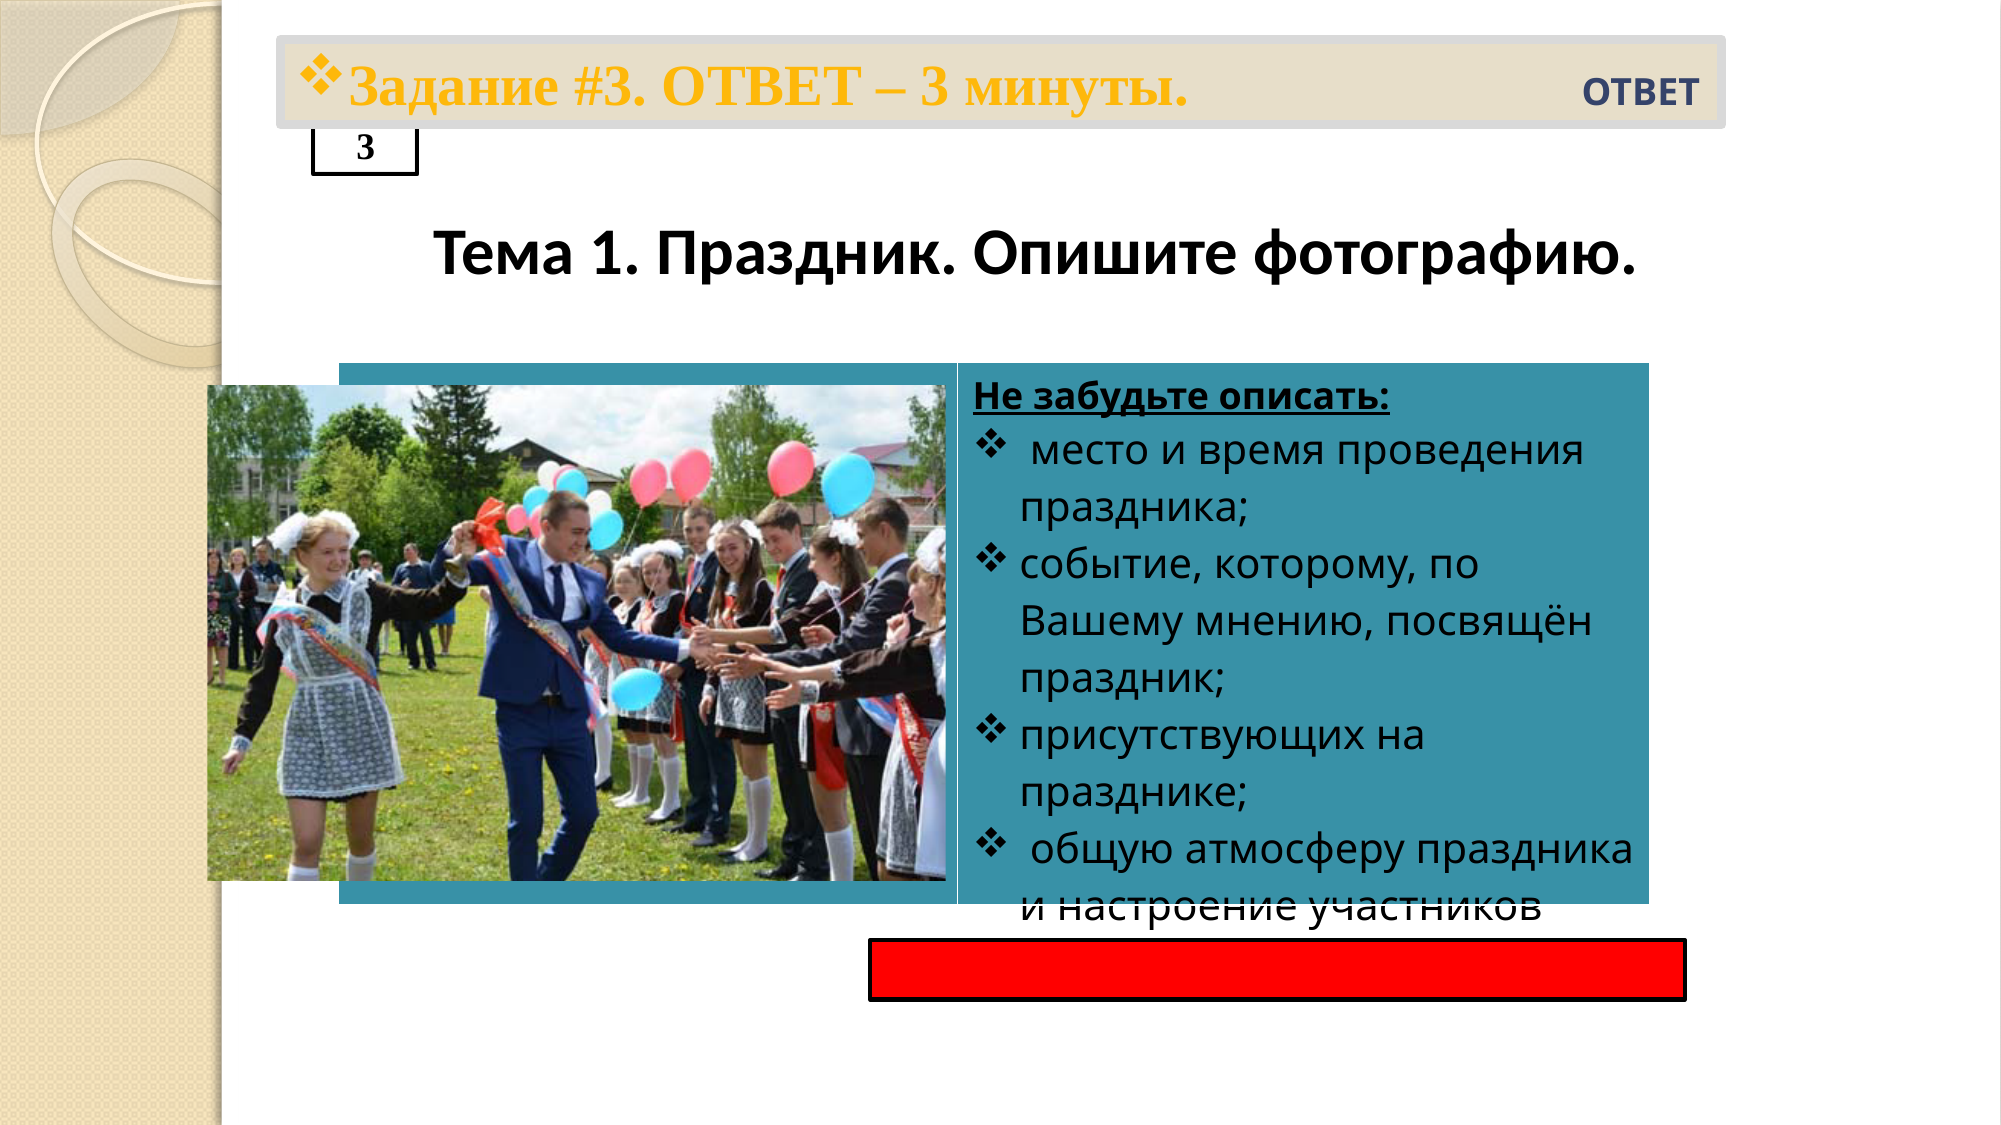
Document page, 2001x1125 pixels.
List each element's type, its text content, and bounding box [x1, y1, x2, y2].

table_header Не забудьте описать: место и время проведения праздника; событие, которому, по Вашему мнению, посвящён праздник; присутствующих на празднике; общую атмосферу праздника и настроение участников. [958, 363, 1649, 904]
text_box [868, 938, 1687, 1002]
picture [311, 114, 420, 176]
list [288, 314, 1707, 787]
text_box Задание #3. ОТВЕТ – 3 минуты. ОТВЕТ [280, 39, 1722, 125]
picture [206, 385, 946, 882]
table_header [339, 363, 957, 904]
text_box Тема 1. Праздник. Опишите фотографию. [418, 200, 1801, 296]
